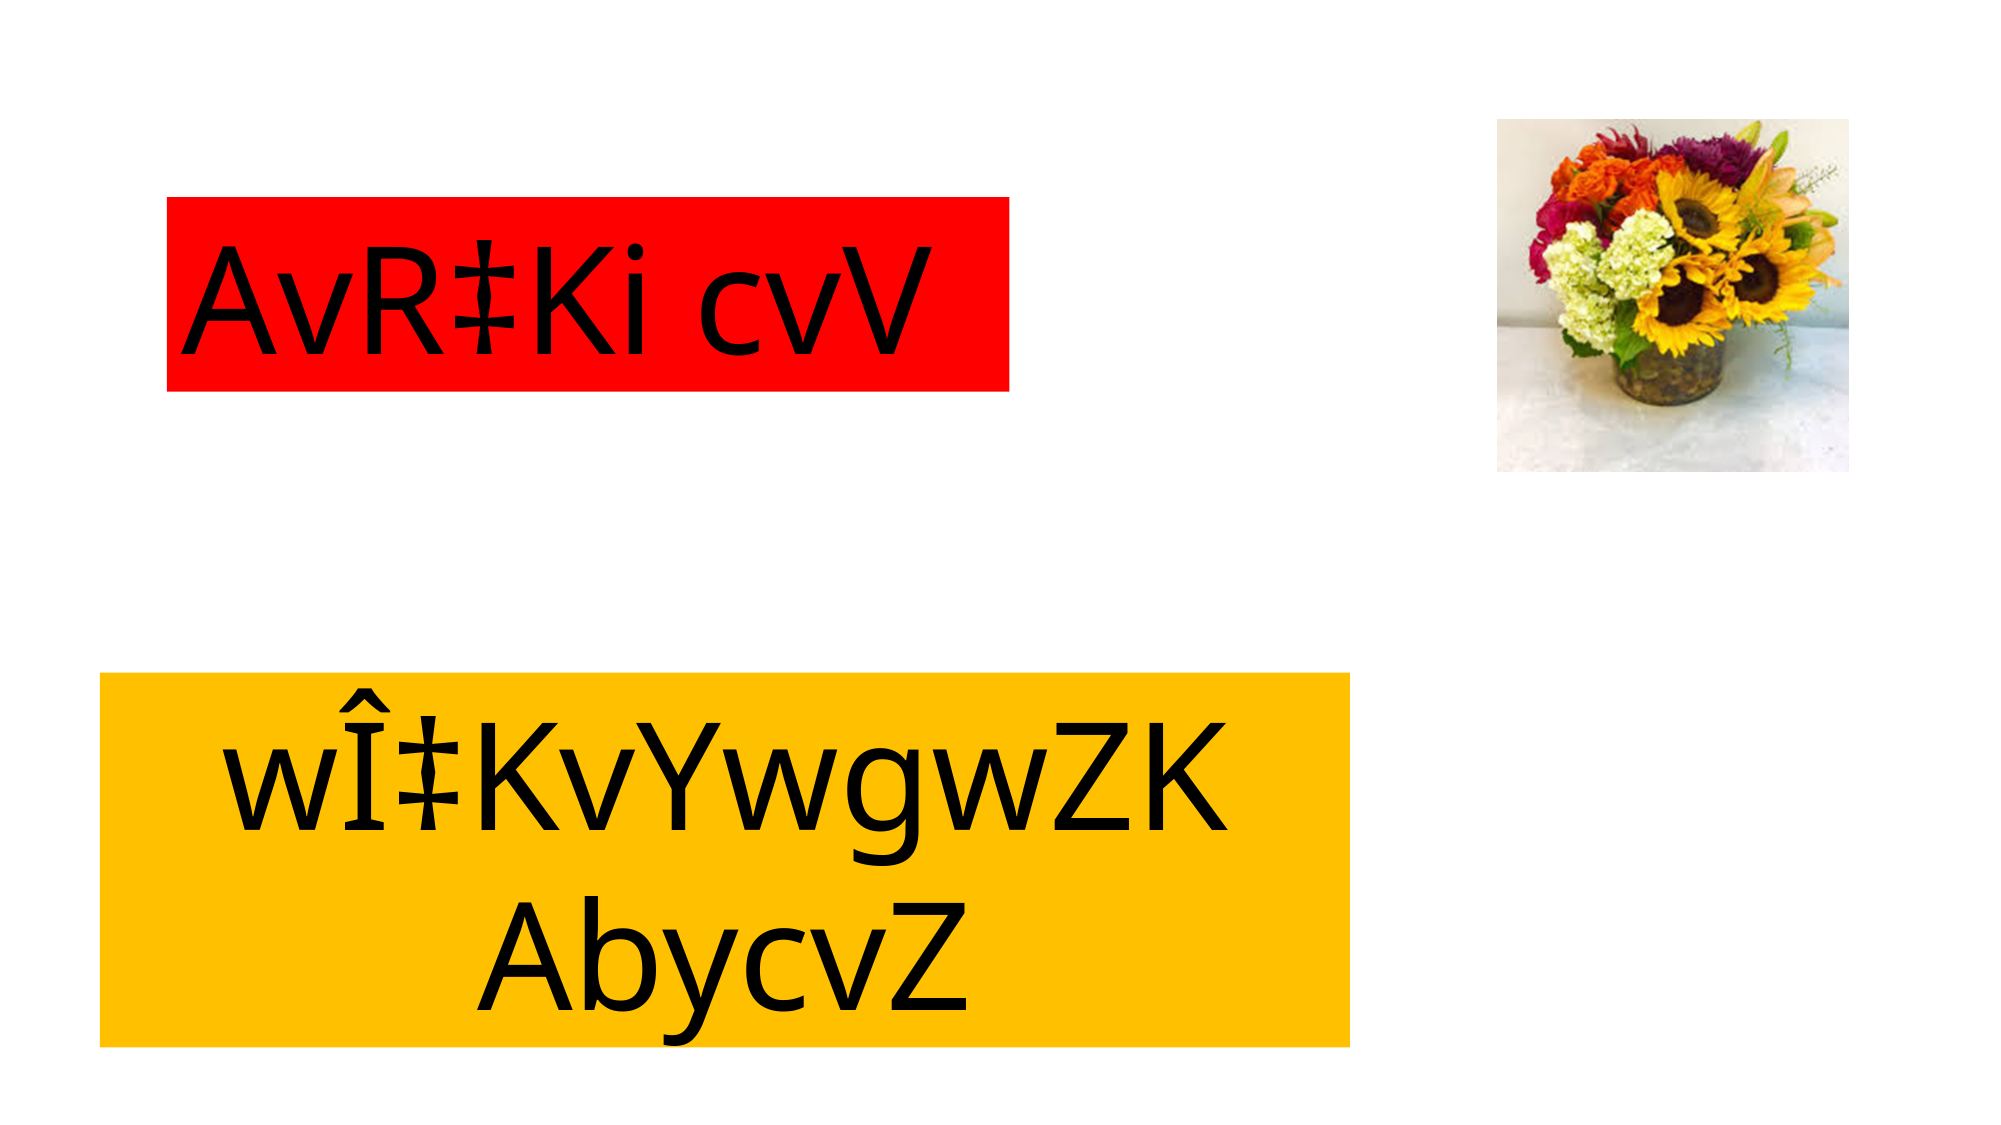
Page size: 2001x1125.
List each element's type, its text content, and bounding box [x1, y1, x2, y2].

text_box AvR‡Ki cvV [166, 197, 1010, 392]
text_box wÎ‡KvYwgwZK AbycvZ [99, 672, 1350, 1048]
picture [1497, 119, 1849, 472]
